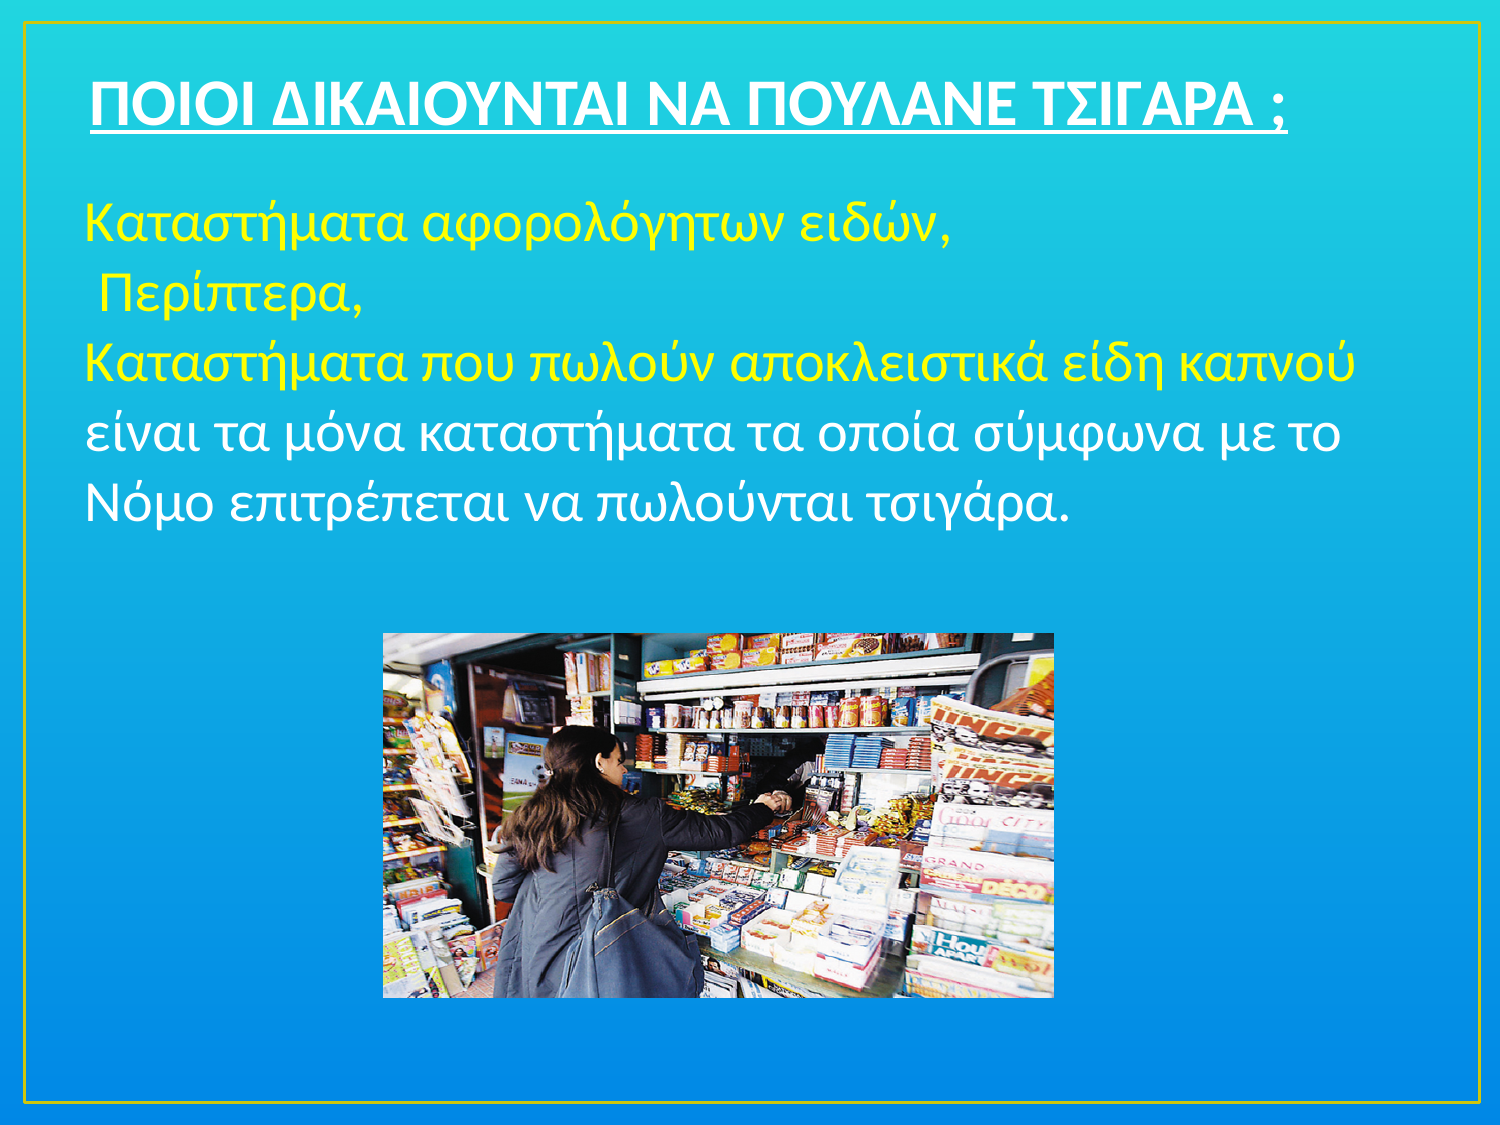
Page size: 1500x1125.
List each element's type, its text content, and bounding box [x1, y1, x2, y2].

picture [383, 634, 1054, 998]
text_box ΠΟΙΟΙ ΔΙΚΑΙΟΥΝΤΑΙ ΝΑ ΠΟΥΛΑΝΕ ΤΣΙΓΑΡΑ ; [75, 45, 1425, 233]
text_box Καταστήματα αφορολόγητων ειδών, Περίπτερα, Καταστήματα που πωλούν αποκλειστικά είδη καπνού είναι τα μόνα καταστήματα τα οποία σύμφωνα με το Νόμο επιτρέπεται να πωλούνται τσιγάρα. [70, 175, 1466, 1006]
